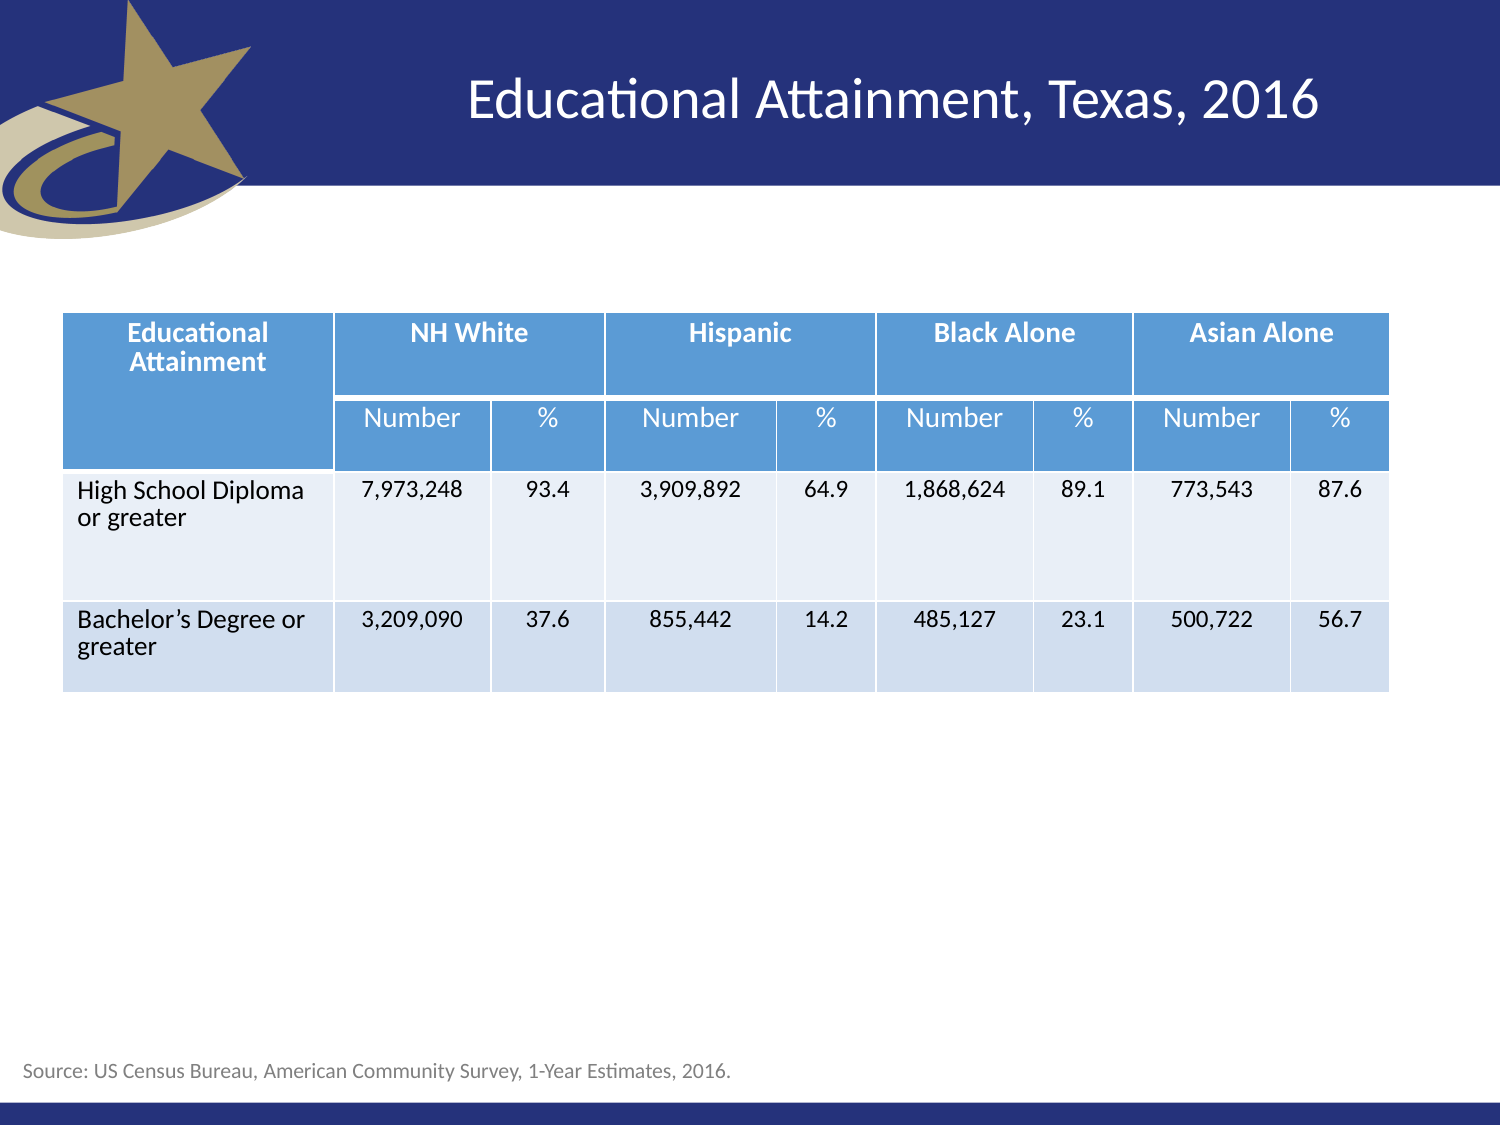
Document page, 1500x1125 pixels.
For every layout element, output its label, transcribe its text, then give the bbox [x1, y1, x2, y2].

table_header Black Alone [877, 313, 1132, 395]
picture [0, 0, 251, 239]
table_cell 87.6 [1291, 473, 1389, 600]
table_cell Number [335, 401, 490, 471]
table_cell 7,973,248 [335, 473, 490, 600]
table_cell 3,909,892 [606, 473, 776, 600]
table_cell 485,127 [877, 602, 1033, 692]
table_cell Bachelor’s Degree or greater [63, 602, 333, 692]
table_cell 23.1 [1034, 602, 1132, 692]
table_header Hispanic [606, 313, 875, 395]
table_cell % [1291, 401, 1389, 471]
table_cell 37.6 [492, 602, 604, 692]
table_cell 773,543 [1134, 473, 1290, 600]
table_cell 14.2 [777, 602, 875, 692]
table_cell Number [877, 401, 1033, 471]
table_cell 89.1 [1034, 473, 1132, 600]
table_header Educational Attainment [63, 313, 333, 469]
table_cell 1,868,624 [877, 473, 1033, 600]
text_box Source: US Census Bureau, American Community Survey, 1-Year Estimates, 2016. [8, 1049, 1391, 1091]
table_cell % [777, 401, 875, 471]
table_cell High School Diploma or greater [63, 474, 333, 600]
table_cell 855,442 [606, 602, 776, 692]
table_cell Number [606, 401, 776, 471]
title Educational Attainment, Texas, 2016 [287, 0, 1500, 200]
table_cell % [1034, 401, 1132, 471]
table_header NH White [335, 313, 604, 395]
table_cell 93.4 [492, 473, 604, 600]
table_cell 64.9 [777, 473, 875, 600]
table_cell Number [1134, 401, 1290, 471]
table_cell 500,722 [1134, 602, 1290, 692]
table_header Asian Alone [1134, 313, 1389, 395]
table_cell 3,209,090 [335, 602, 490, 692]
table_cell 56.7 [1291, 602, 1389, 692]
table_cell % [492, 401, 604, 471]
